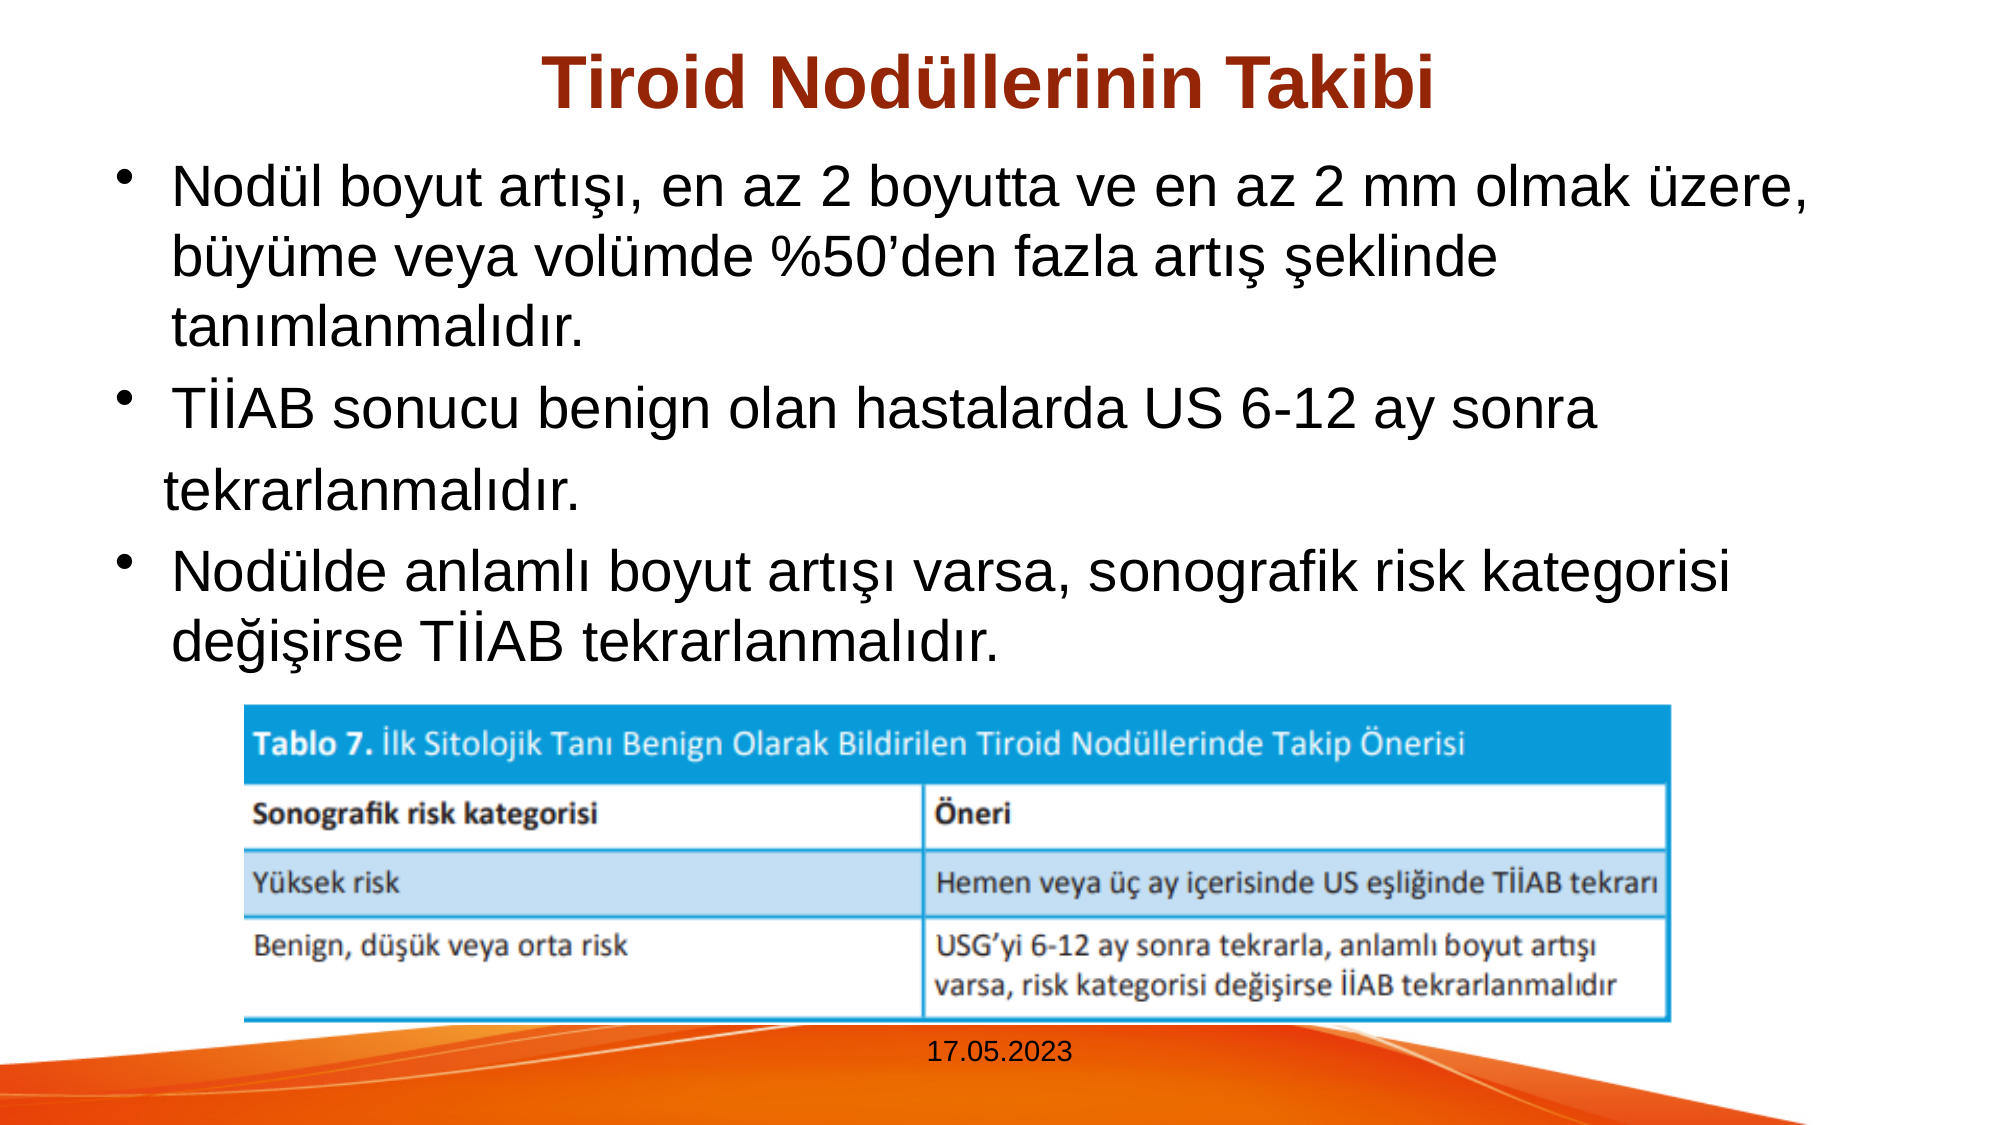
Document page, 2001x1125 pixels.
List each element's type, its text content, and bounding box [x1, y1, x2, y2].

title Tiroid Nodüllerinin Takibi [99, 30, 1901, 127]
list Nodül boyut artışı, en az 2 boyutta ve en az 2 mm olmak üzere, büyüme veya volümde %50’den fazla artış şeklinde tanımlanmalıdır. TİİAB sonucu benign olan hastalarda US 6-12 ay sonra tekrarlanmalıdır. Nodülde anlamlı boyut artışı varsa, sonografik risk kategorisi değişirse TİİAB tekrarlanmalıdır. [99, 140, 1901, 954]
picture [0, 0, 2000, 1125]
footer 17.05.2023 [683, 1025, 1317, 1103]
